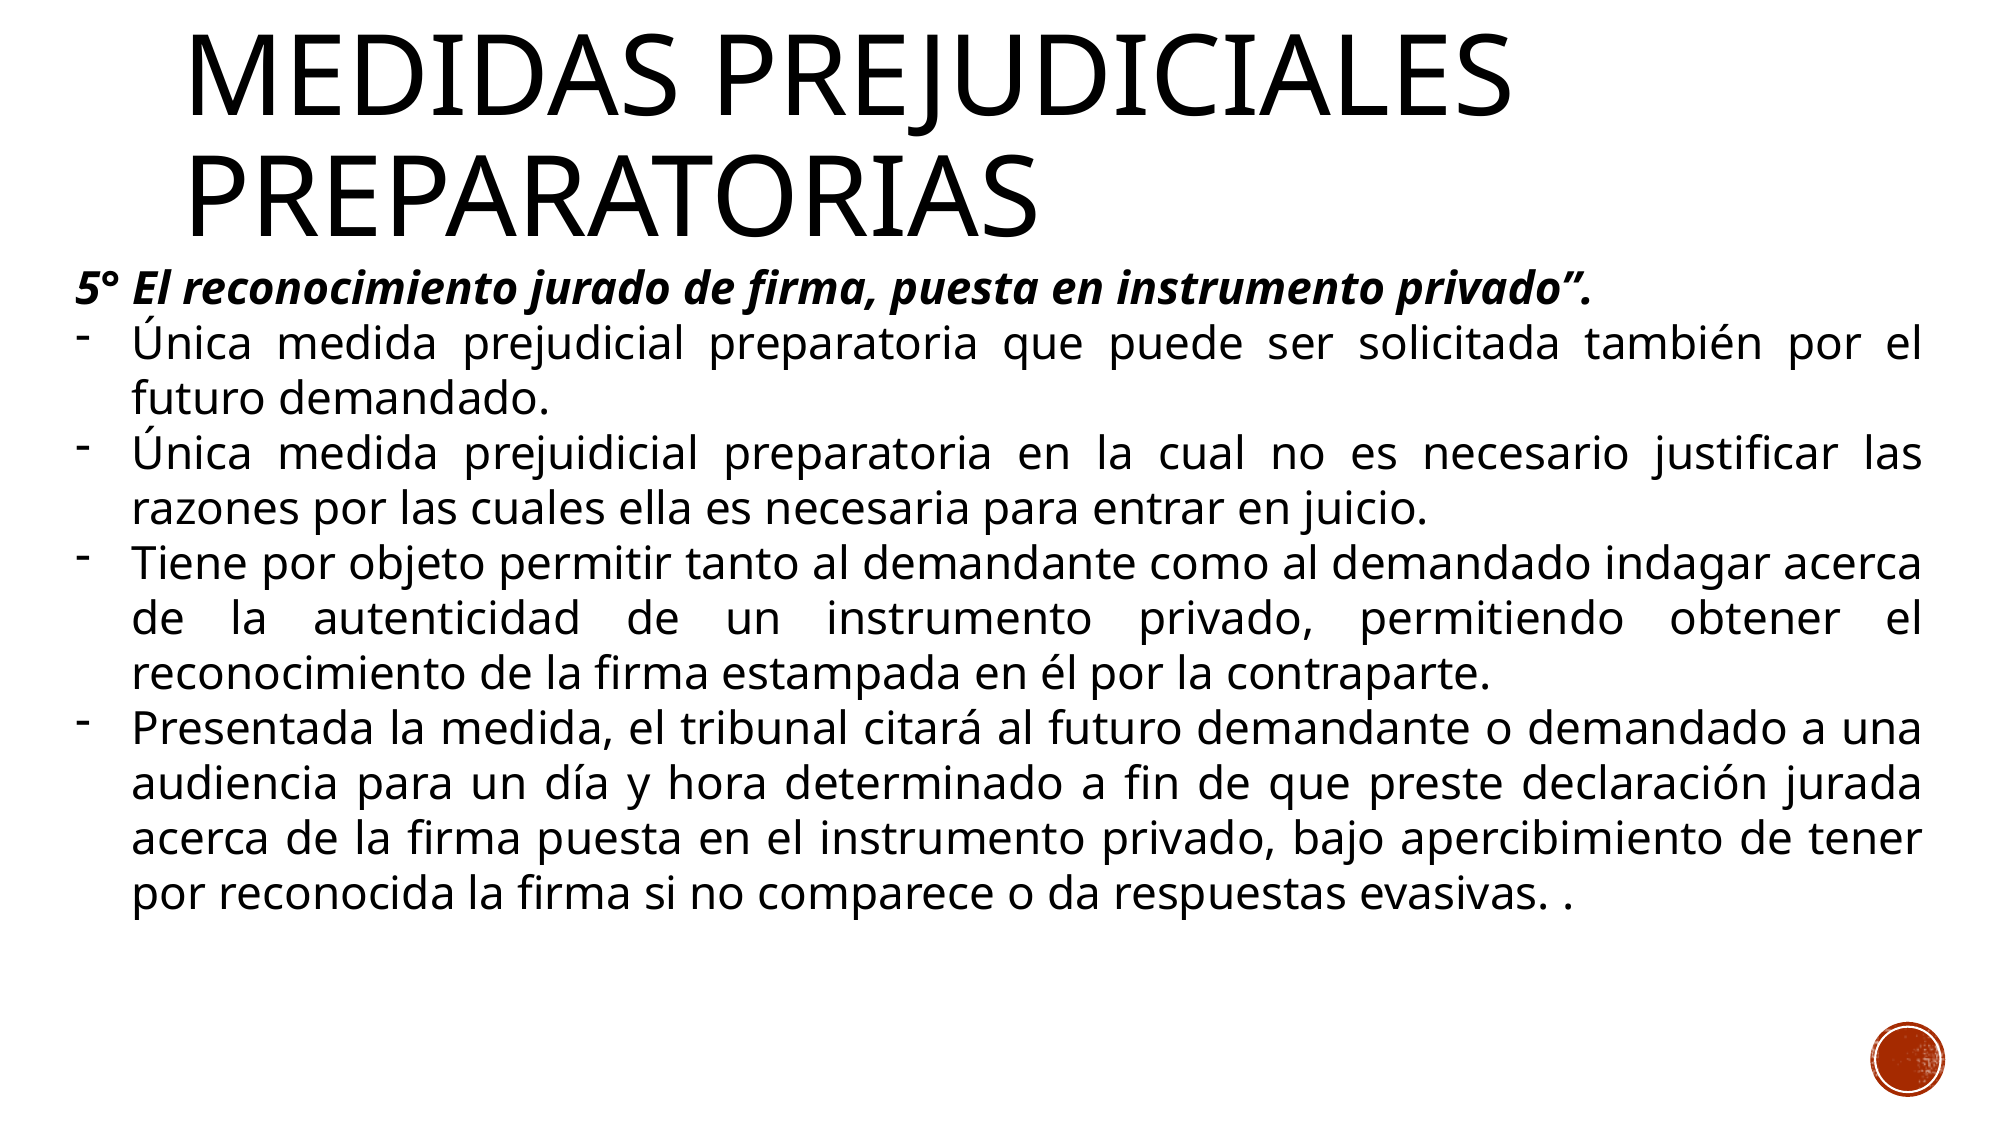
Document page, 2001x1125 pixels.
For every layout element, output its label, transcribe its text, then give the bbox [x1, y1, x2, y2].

text_box 5° El reconocimiento jurado de firma, puesta en instrumento privado”. Única medida prejudicial preparatoria que puede ser solicitada también por el futuro demandado. Única medida prejuidicial preparatoria en la cual no es necesario justificar las razones por las cuales ella es necesaria para entrar en juicio. Tiene por objeto permitir tanto al demandante como al demandado indagar acerca de la autenticidad de un instrumento privado, permitiendo obtener el reconocimiento de la firma estampada en él por la contraparte. Presentada la medida, el tribunal citará al futuro demandante o demandado a una audiencia para un día y hora determinado a fin de que preste declaración jurada acerca de la firma puesta en el instrumento privado, bajo apercibimiento de tener por reconocida la firma si no comparece o da respuestas evasivas. . [60, 251, 1940, 1036]
title MEDIDAS PREJUDICIALES PREPARATORIAS [167, 7, 1818, 119]
text_box [167, 119, 1818, 384]
